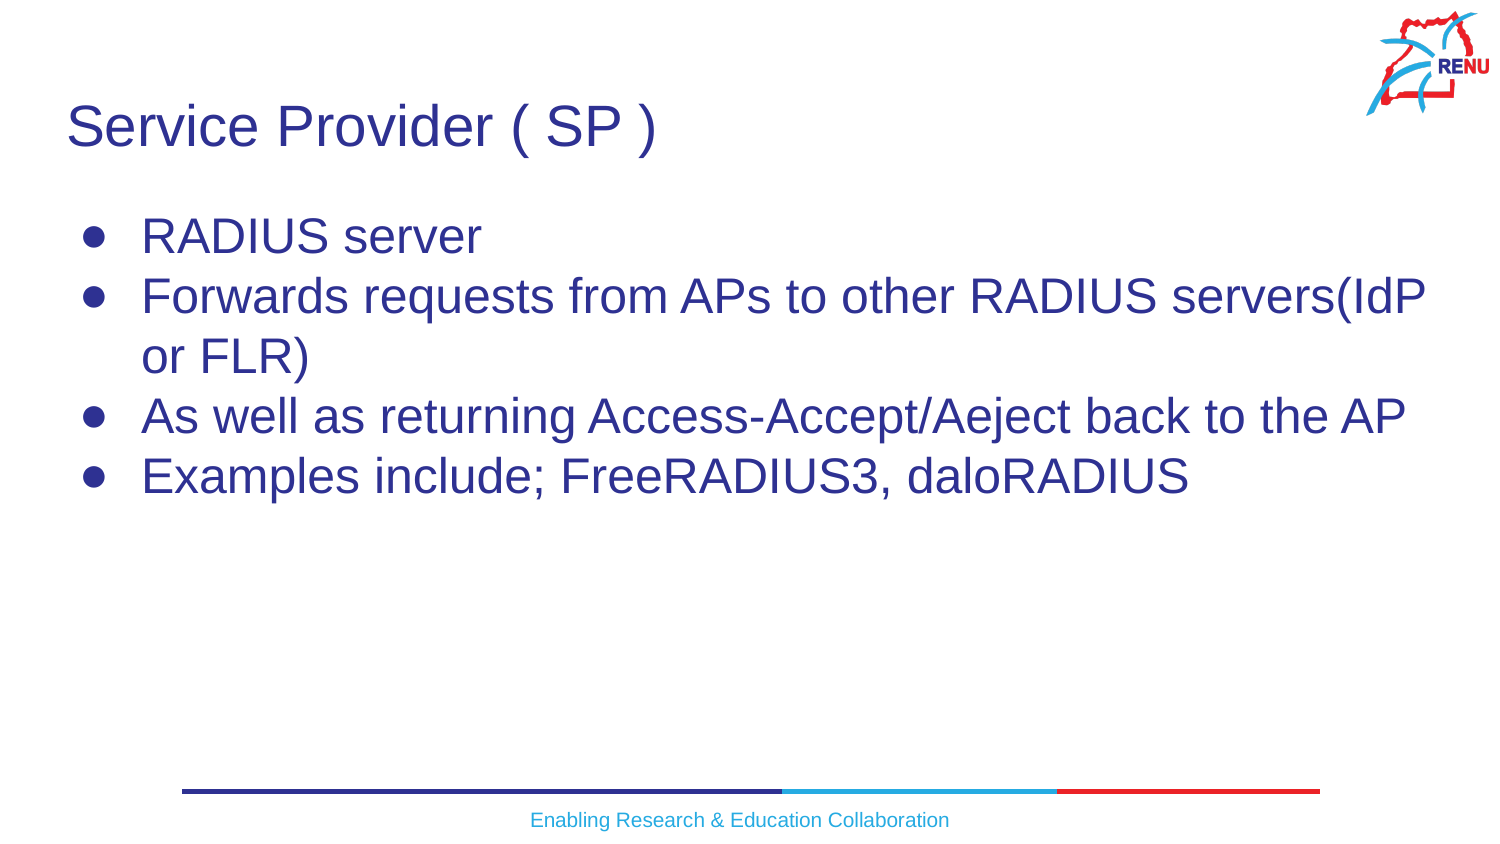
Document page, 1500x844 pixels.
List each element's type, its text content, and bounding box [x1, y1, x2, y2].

title Service Provider ( SP ) [51, 72, 1449, 167]
picture [1366, 11, 1489, 116]
list RADIUS server Forwards requests from APs to other RADIUS servers(IdP or FLR) As well as returning Access-Accept/Aeject back to the AP Examples include; FreeRADIUS3, daloRADIUS [51, 189, 1449, 750]
